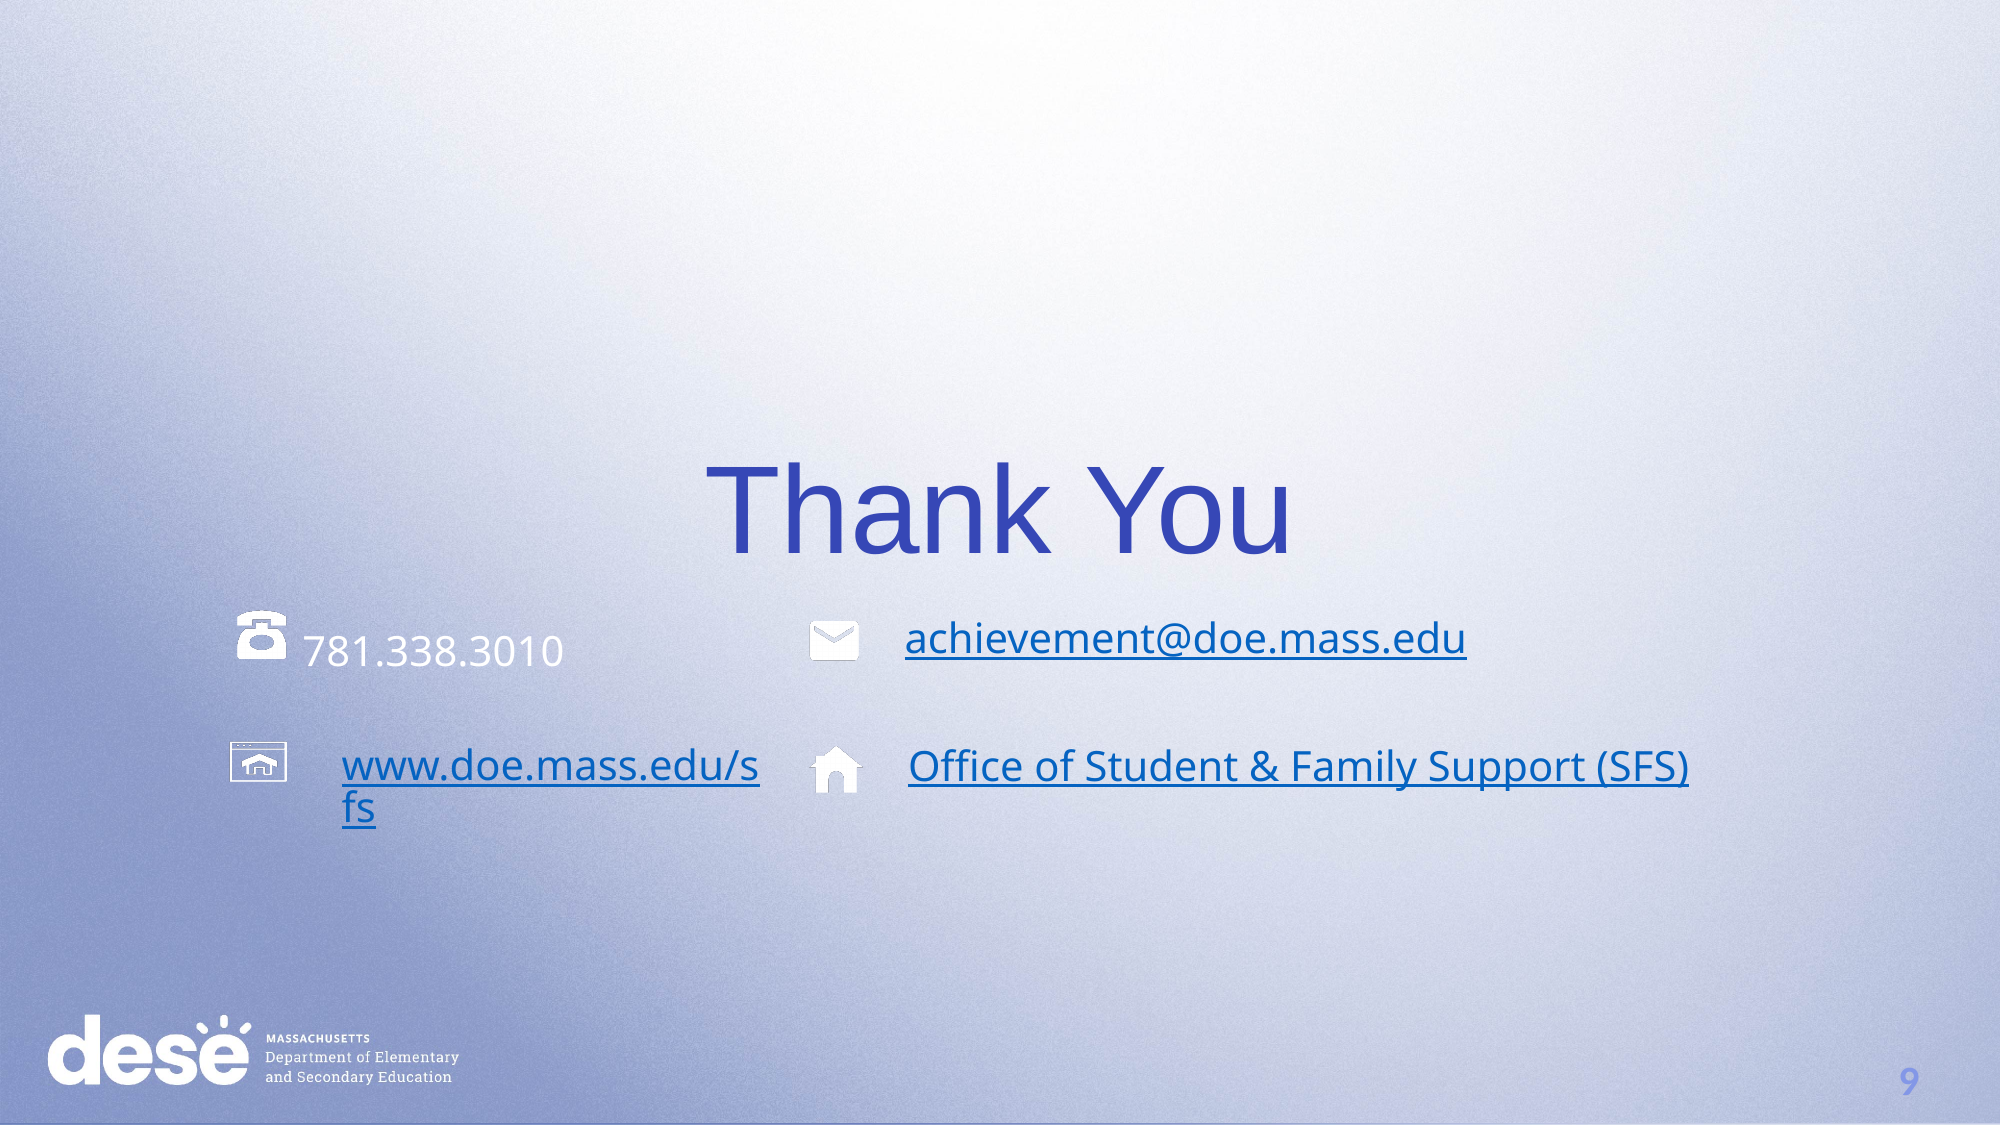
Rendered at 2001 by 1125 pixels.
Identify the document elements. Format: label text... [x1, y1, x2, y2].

text_box Office of Student & Family Support (SFS) [893, 731, 1951, 804]
picture [0, 0, 2000, 1125]
list 781.338.3010 [137, 608, 1863, 856]
title Thank You [137, 119, 1863, 588]
text_box www.doe.mass.edu/sfs [326, 731, 782, 854]
text_box achievement@doe.mass.edu [889, 604, 1661, 677]
